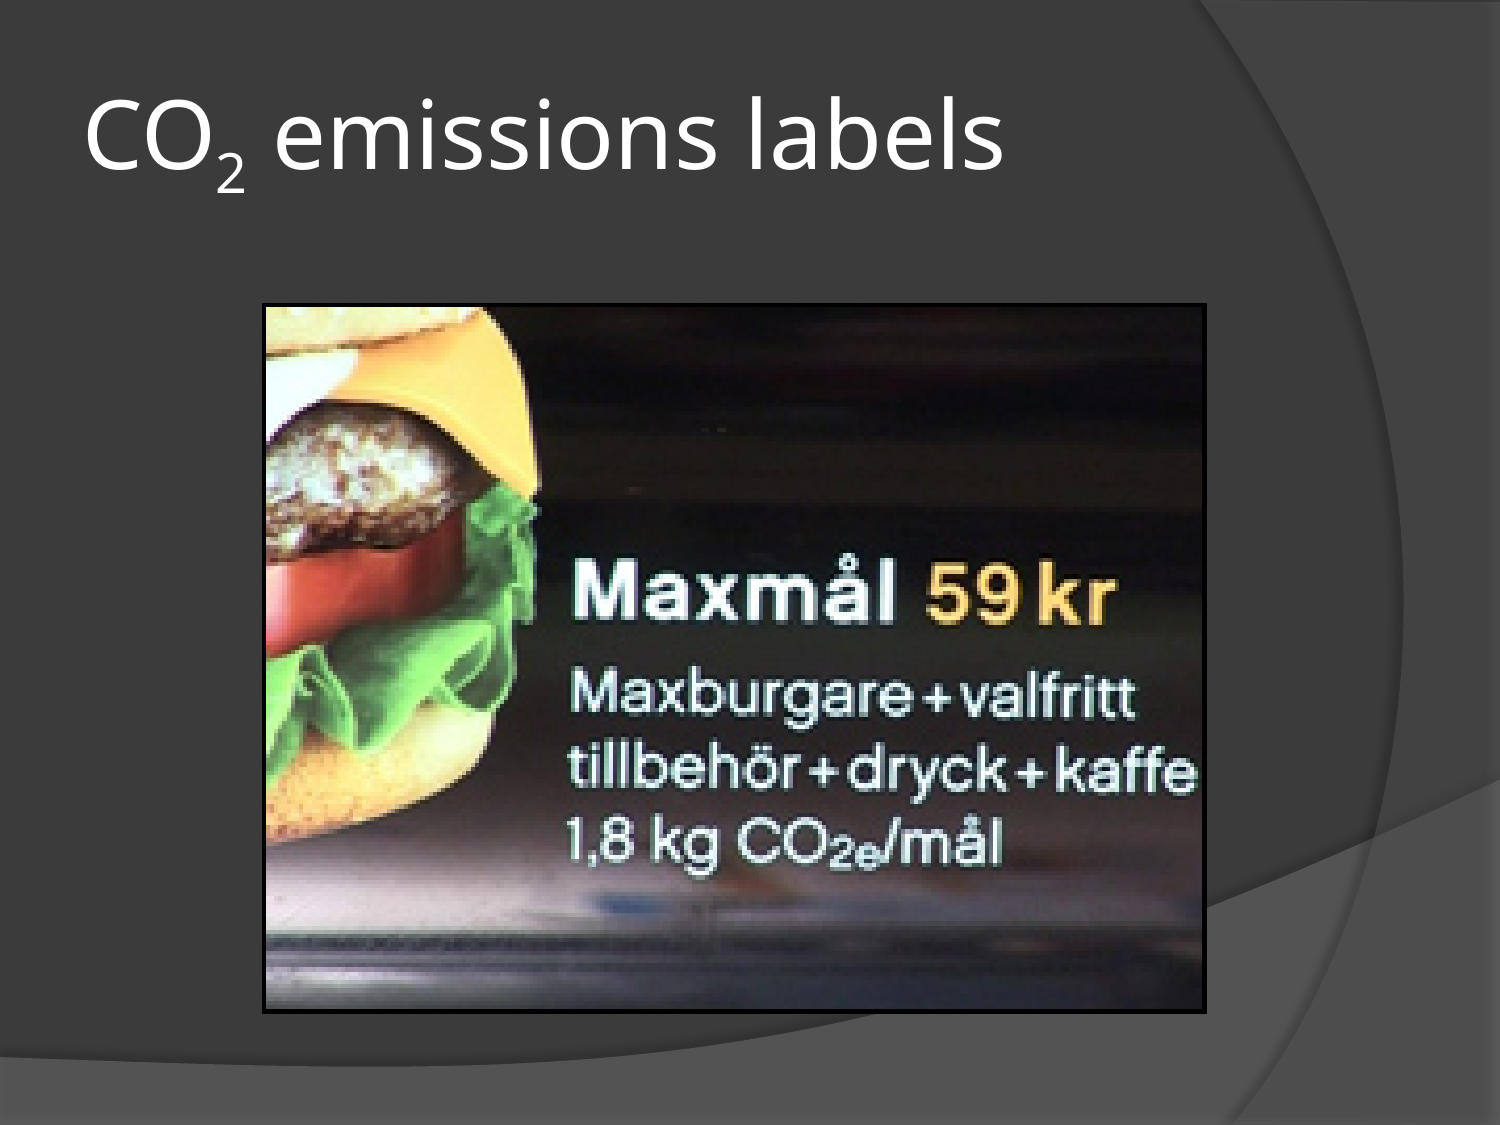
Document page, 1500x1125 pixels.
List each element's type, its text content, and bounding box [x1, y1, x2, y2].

picture [262, 302, 1207, 1014]
title CO2 emissions labels [75, 45, 1300, 233]
